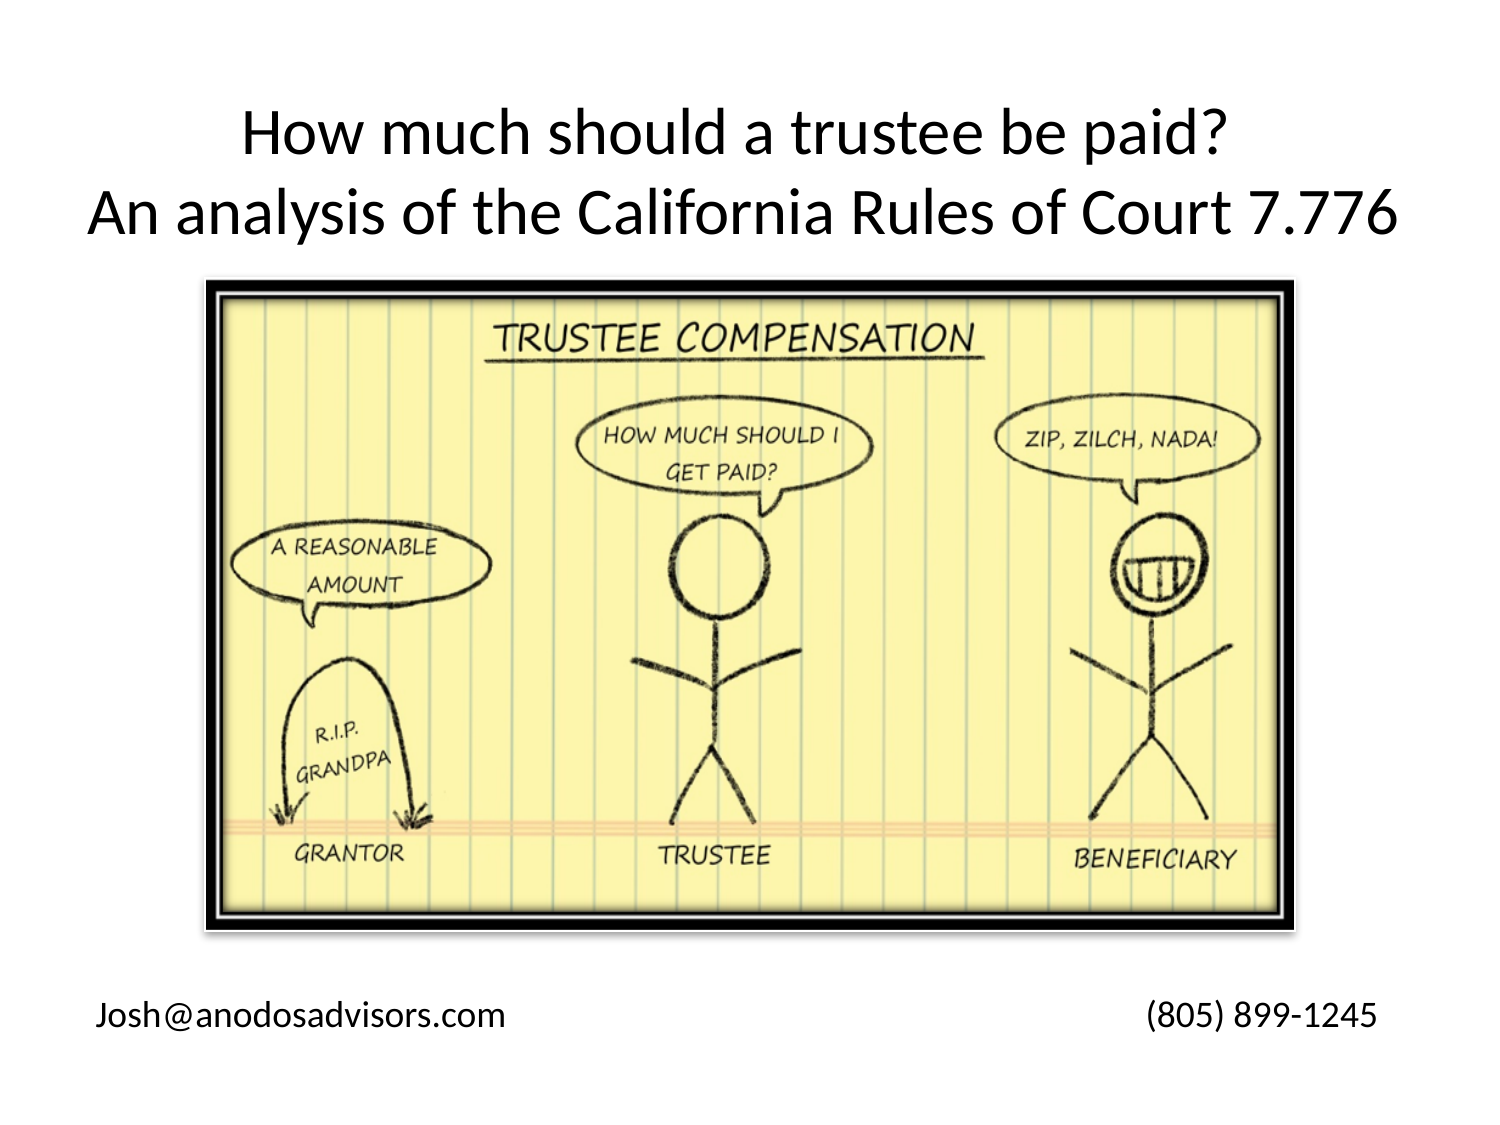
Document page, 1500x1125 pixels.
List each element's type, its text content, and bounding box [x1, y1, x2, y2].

picture [206, 279, 1294, 931]
text_box Josh@anodosadvisors.com (805) 899-1245 [80, 982, 1419, 1043]
title How much should a trustee be paid? An analysis of the California Rules of Court 7.776 [68, 107, 1419, 228]
